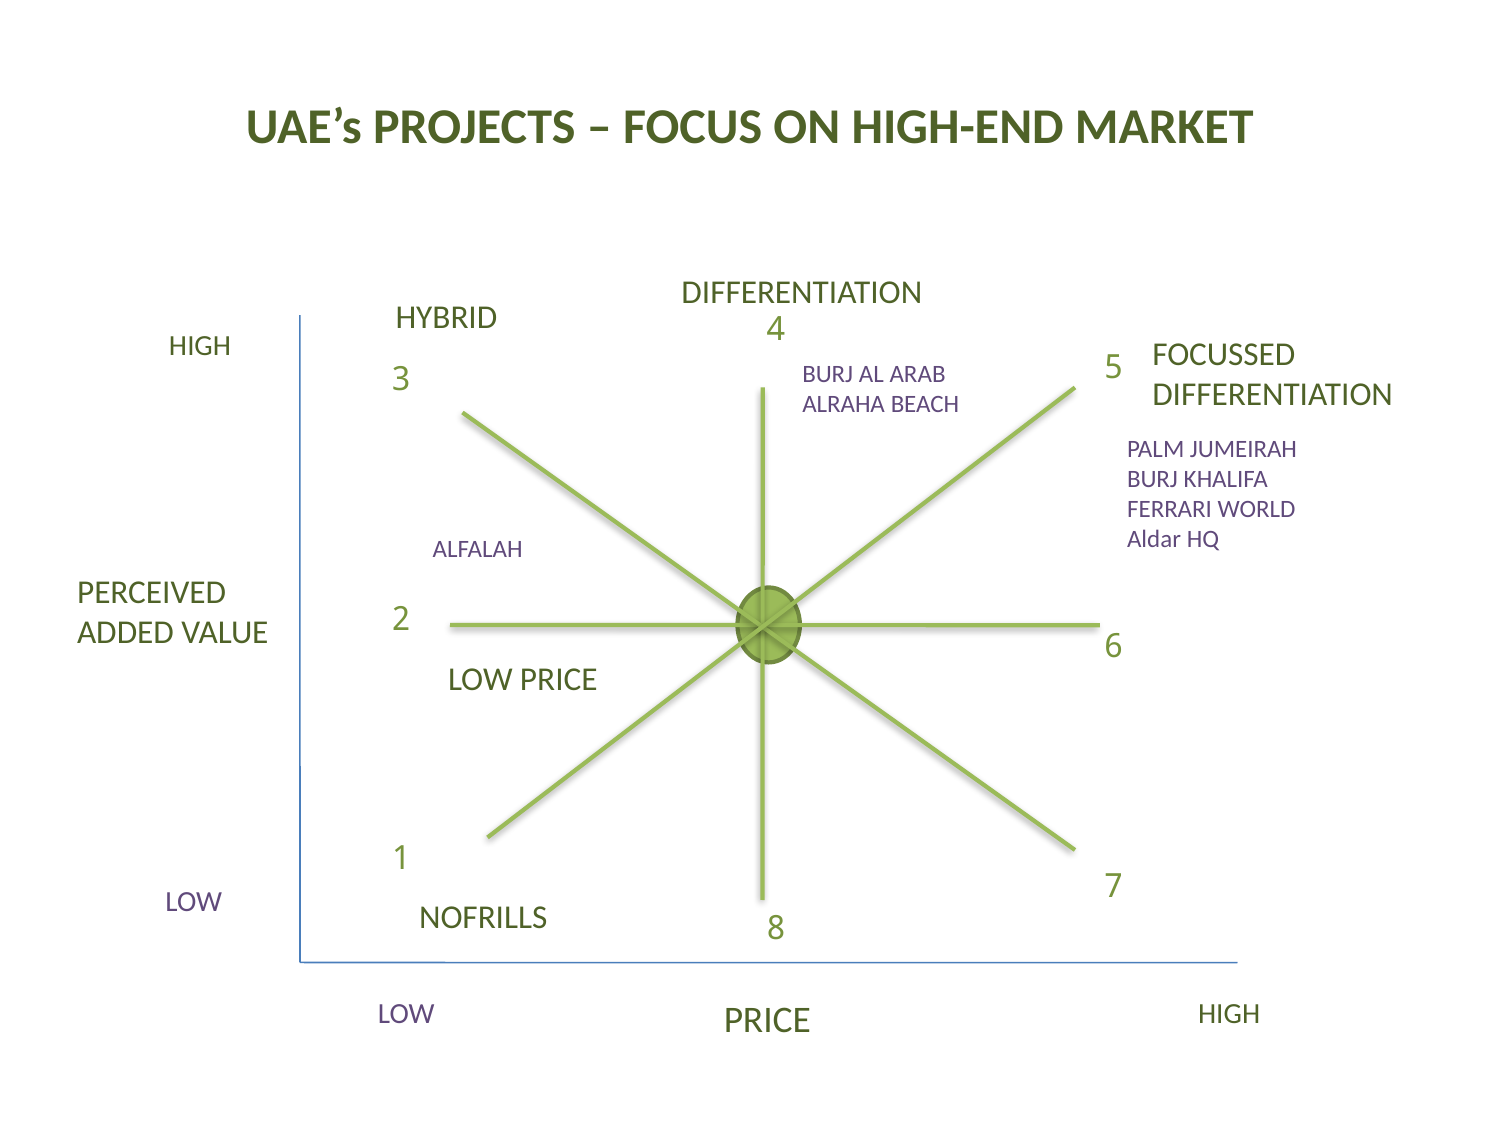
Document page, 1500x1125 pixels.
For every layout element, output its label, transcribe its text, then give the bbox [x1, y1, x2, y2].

text_box 5 6 7 [1074, 337, 1138, 912]
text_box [487, 387, 1076, 838]
title UAE’s PROJECTS – FOCUS ON HIGH-END MARKET [112, 24, 1388, 267]
text_box PRICE [662, 987, 863, 1048]
text_box HIGH [1175, 987, 1275, 1038]
text_box 4 8 [737, 858, 800, 954]
text_box LOW [124, 874, 263, 925]
text_box PERCEIVED ADDED VALUE [62, 562, 288, 657]
text_box NOFRILLS [337, 887, 563, 943]
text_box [462, 412, 1076, 851]
text_box LOW [337, 987, 475, 1038]
text_box 3 2 1 [375, 570, 425, 649]
text_box 4 8 [737, 318, 800, 385]
text_box BURJ AL ARAB ALRAHA BEACH [787, 349, 988, 385]
text_box HIGH [124, 318, 275, 369]
text_box LOW PRICE [337, 649, 457, 705]
text_box PALM JUMEIRAH BURJ KHALIFA FERRARI WORLD Aldar HQ [1112, 424, 1325, 560]
text_box HYBRID [362, 287, 513, 343]
text_box FOCUSSED DIFFERENTIATION [1137, 324, 1413, 420]
text_box ALFALAH [362, 525, 457, 570]
text_box 3 2 1 [375, 705, 425, 884]
text_box DIFFERENTIATION [624, 262, 938, 318]
text_box 3 2 1 [375, 349, 425, 525]
